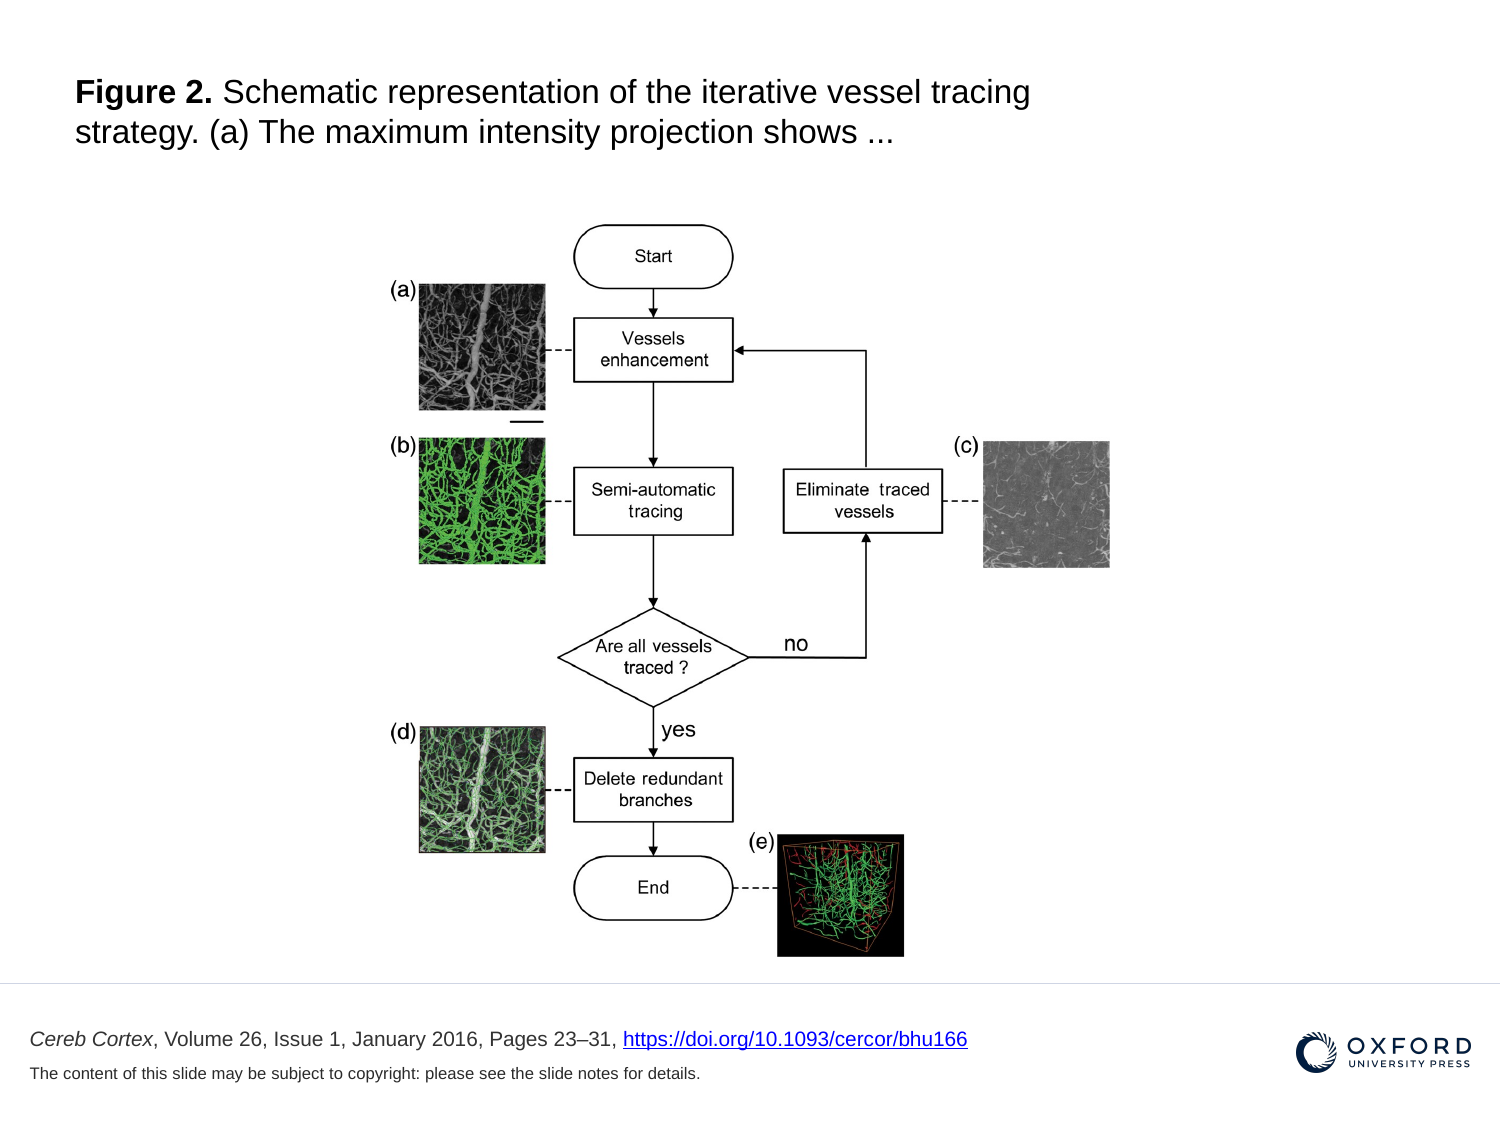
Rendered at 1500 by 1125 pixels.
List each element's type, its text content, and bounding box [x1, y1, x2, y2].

footer Cereb Cortex, Volume 26, Issue 1, January 2016, Pages 23–31, https://doi.org/10.1093/cercor/bhu166 The content of this slide may be subject to copyright: please see the slide notes for details. [0, 983, 1260, 1125]
picture [1296, 1032, 1471, 1073]
title Figure 2. Schematic representation of the iterative vessel tracing strategy. (a) The maximum intensity projection shows ... [75, 69, 1078, 171]
picture [391, 224, 1110, 957]
